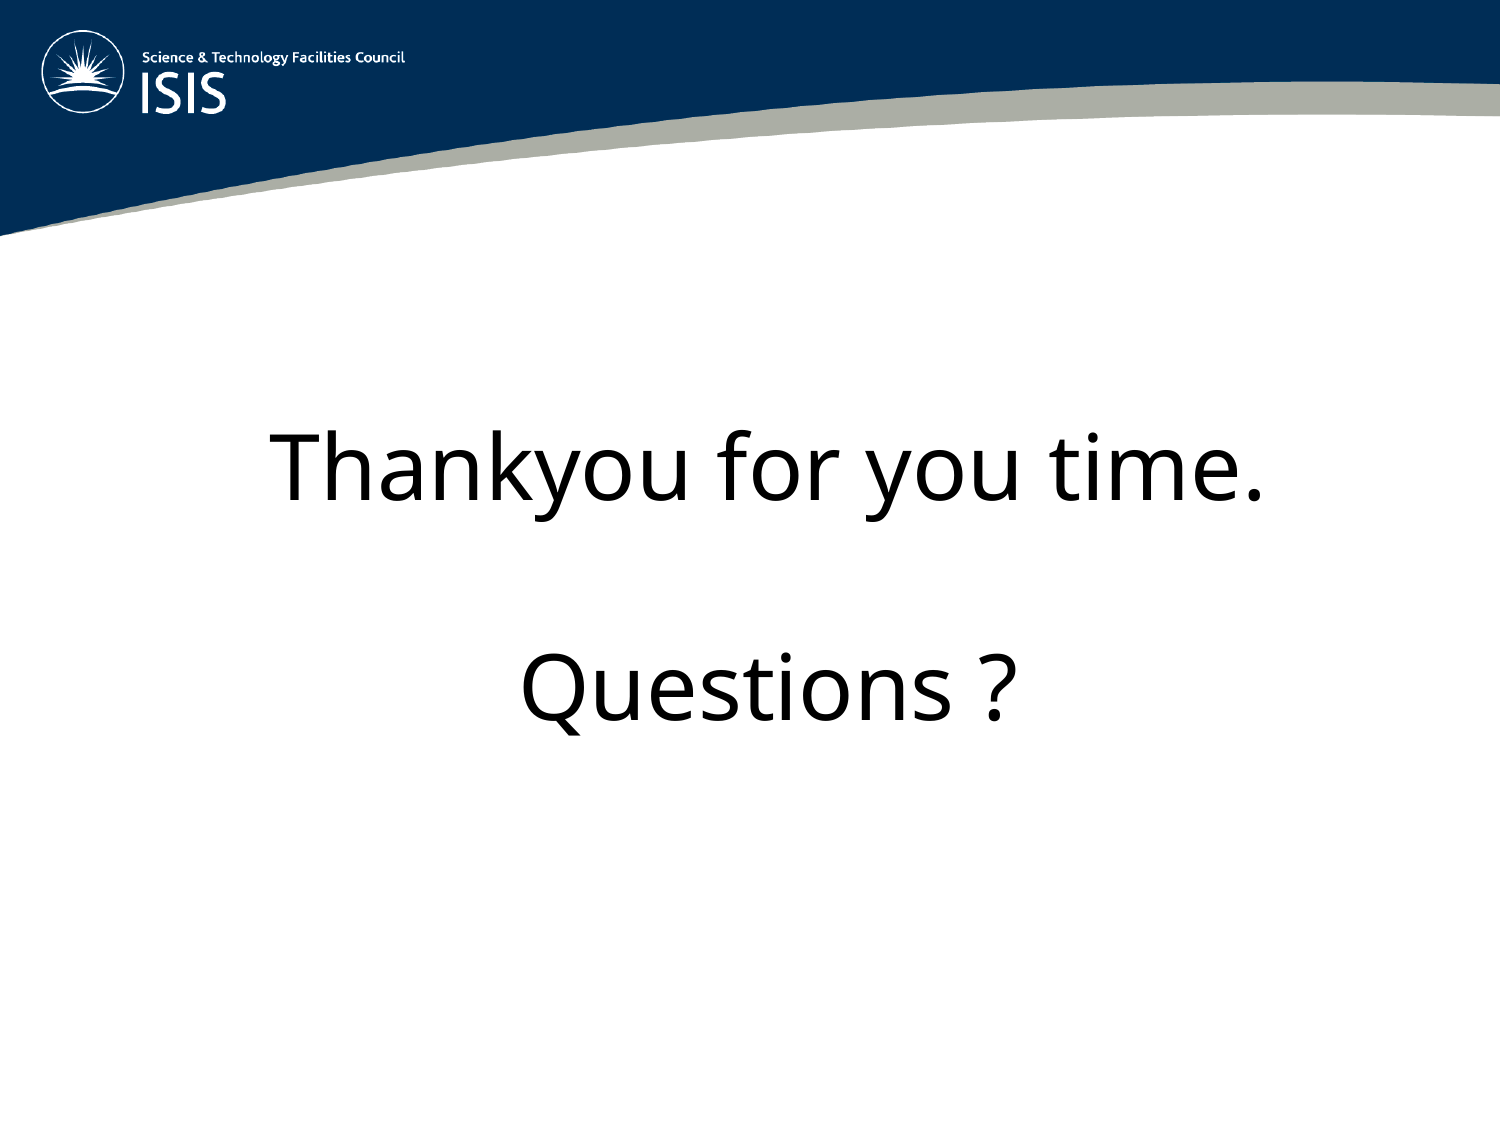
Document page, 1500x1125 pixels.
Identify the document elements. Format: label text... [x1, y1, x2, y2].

picture [0, 0, 1500, 302]
title Thankyou for you time. Questions ? [253, 479, 1284, 668]
